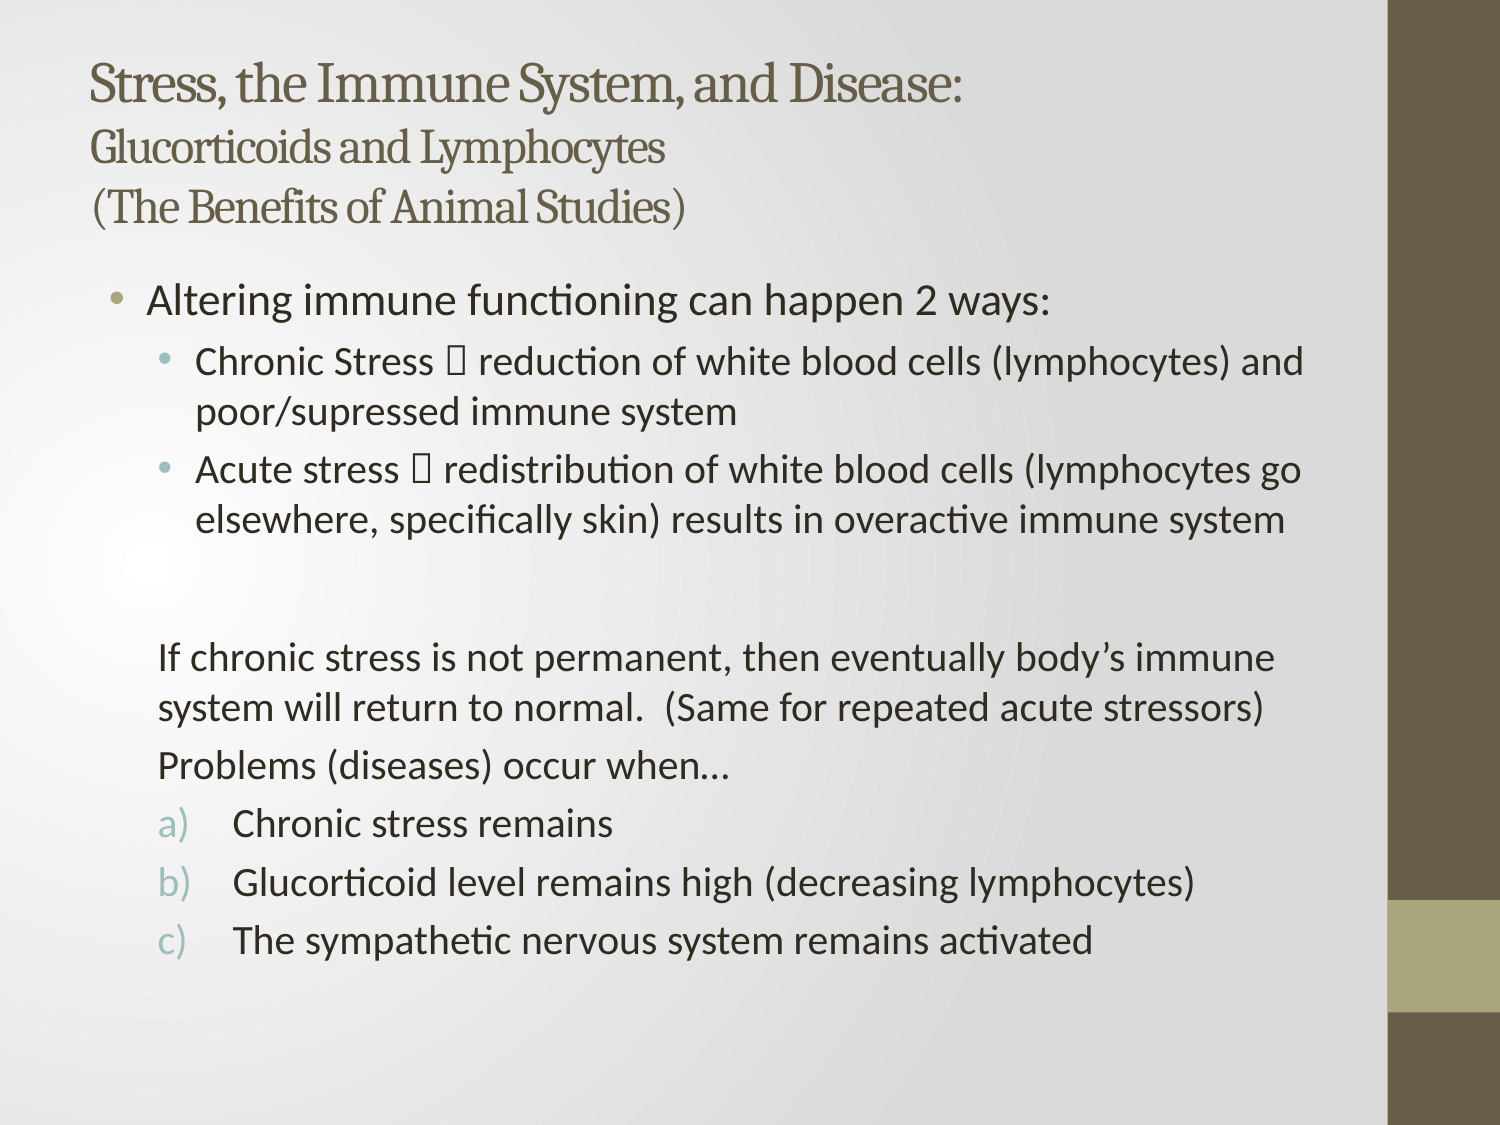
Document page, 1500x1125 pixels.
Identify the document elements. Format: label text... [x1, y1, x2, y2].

title Stress, the Immune System, and Disease: Glucorticoids and Lymphocytes (The Benefits of Animal Studies) [75, 45, 1325, 233]
list Altering immune functioning can happen 2 ways: Chronic Stress  reduction of white blood cells (lymphocytes) and poor/supressed immune system Acute stress  redistribution of white blood cells (lymphocytes go elsewhere, specifically skin) results in overactive immune system If chronic stress is not permanent, then eventually body’s immune system will return to normal. (Same for repeated acute stressors) Problems (diseases) occur when… Chronic stress remains Glucorticoid level remains high (decreasing lymphocytes) The sympathetic nervous system remains activated [75, 262, 1325, 1050]
